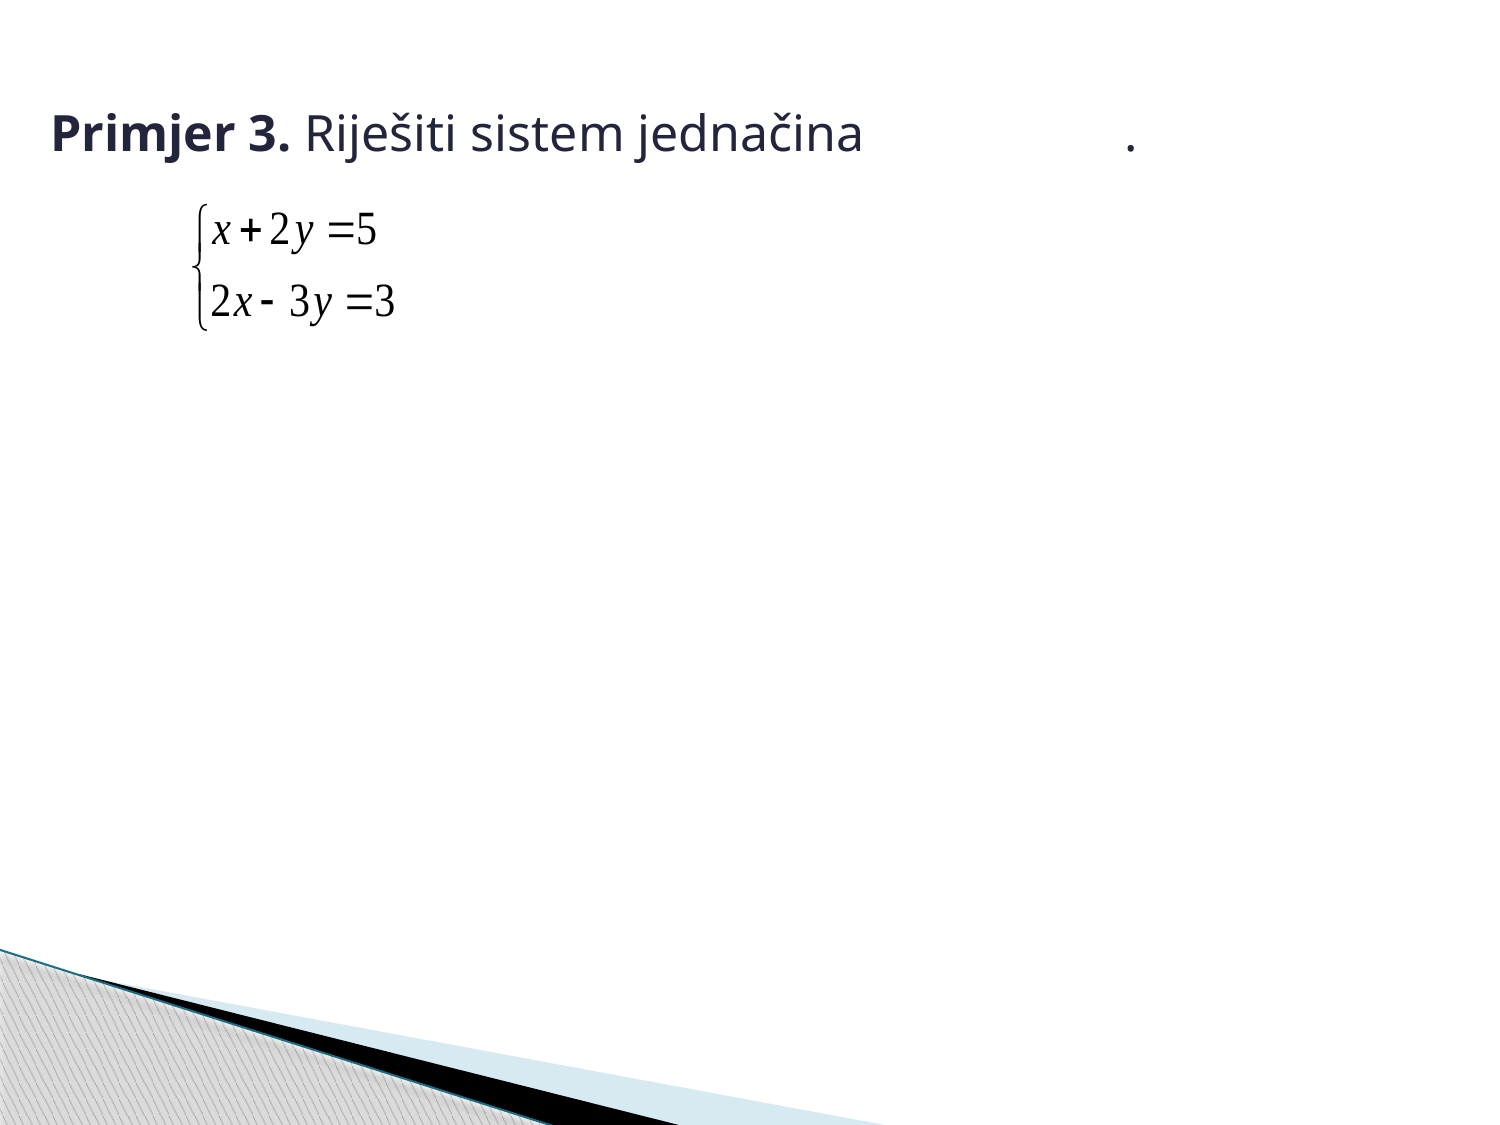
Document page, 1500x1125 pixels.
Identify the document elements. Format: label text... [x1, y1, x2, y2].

text_box Primjer 3. Riješiti sistem jednačina . [35, 93, 1454, 169]
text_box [182, 196, 401, 340]
